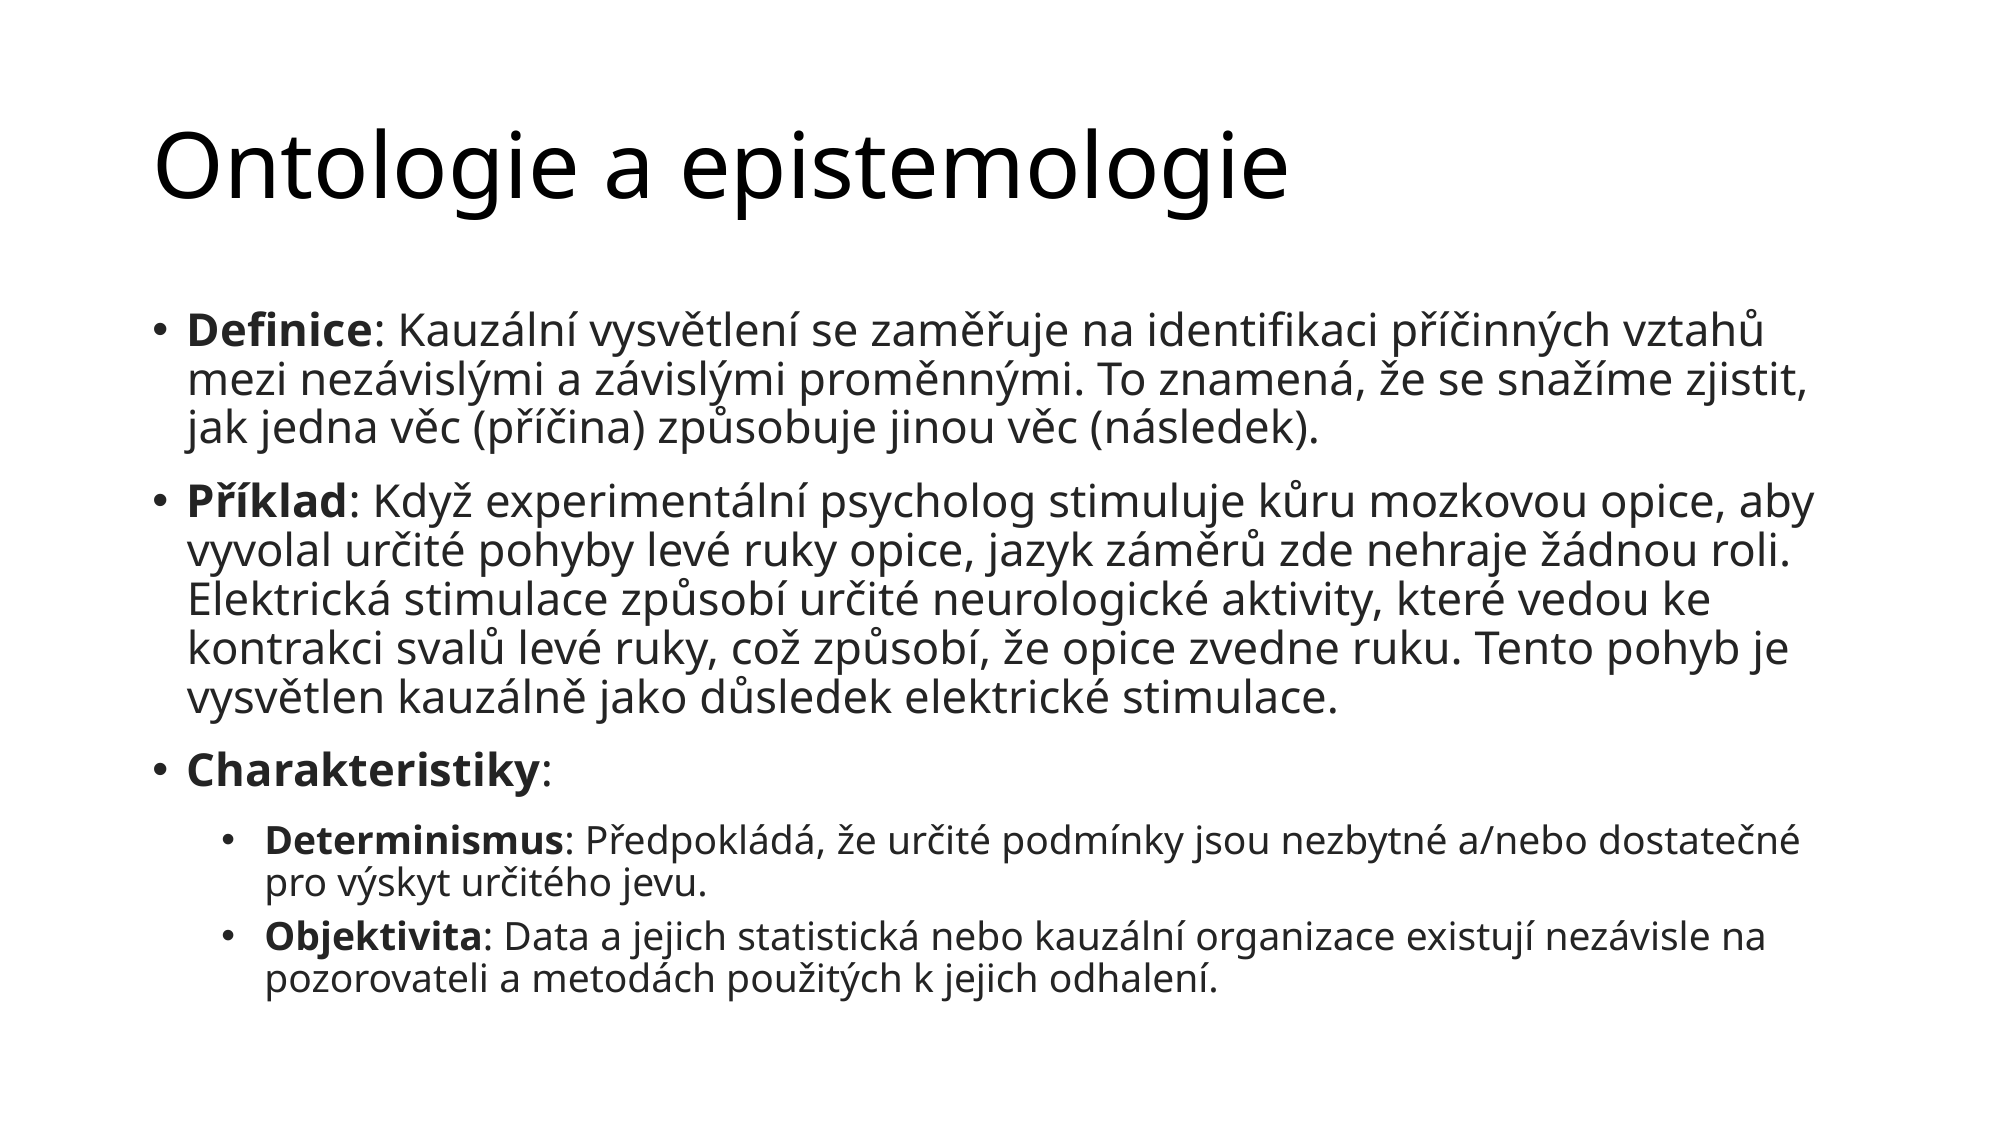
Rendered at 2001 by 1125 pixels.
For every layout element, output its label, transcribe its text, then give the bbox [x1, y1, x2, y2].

title Ontologie a epistemologie [137, 59, 1863, 278]
list Definice: Kauzální vysvětlení se zaměřuje na identifikaci příčinných vztahů mezi nezávislými a závislými proměnnými. To znamená, že se snažíme zjistit, jak jedna věc (příčina) způsobuje jinou věc (následek). Příklad: Když experimentální psycholog stimuluje kůru mozkovou opice, aby vyvolal určité pohyby levé ruky opice, jazyk záměrů zde nehraje žádnou roli. Elektrická stimulace způsobí určité neurologické aktivity, které vedou ke kontrakci svalů levé ruky, což způsobí, že opice zvedne ruku. Tento pohyb je vysvětlen kauzálně jako důsledek elektrické stimulace. Charakteristiky: Determinismus: Předpokládá, že určité podmínky jsou nezbytné a/nebo dostatečné pro výskyt určitého jevu. Objektivita: Data a jejich statistická nebo kauzální organizace existují nezávisle na pozorovateli a metodách použitých k jejich odhalení. [137, 299, 1863, 1014]
